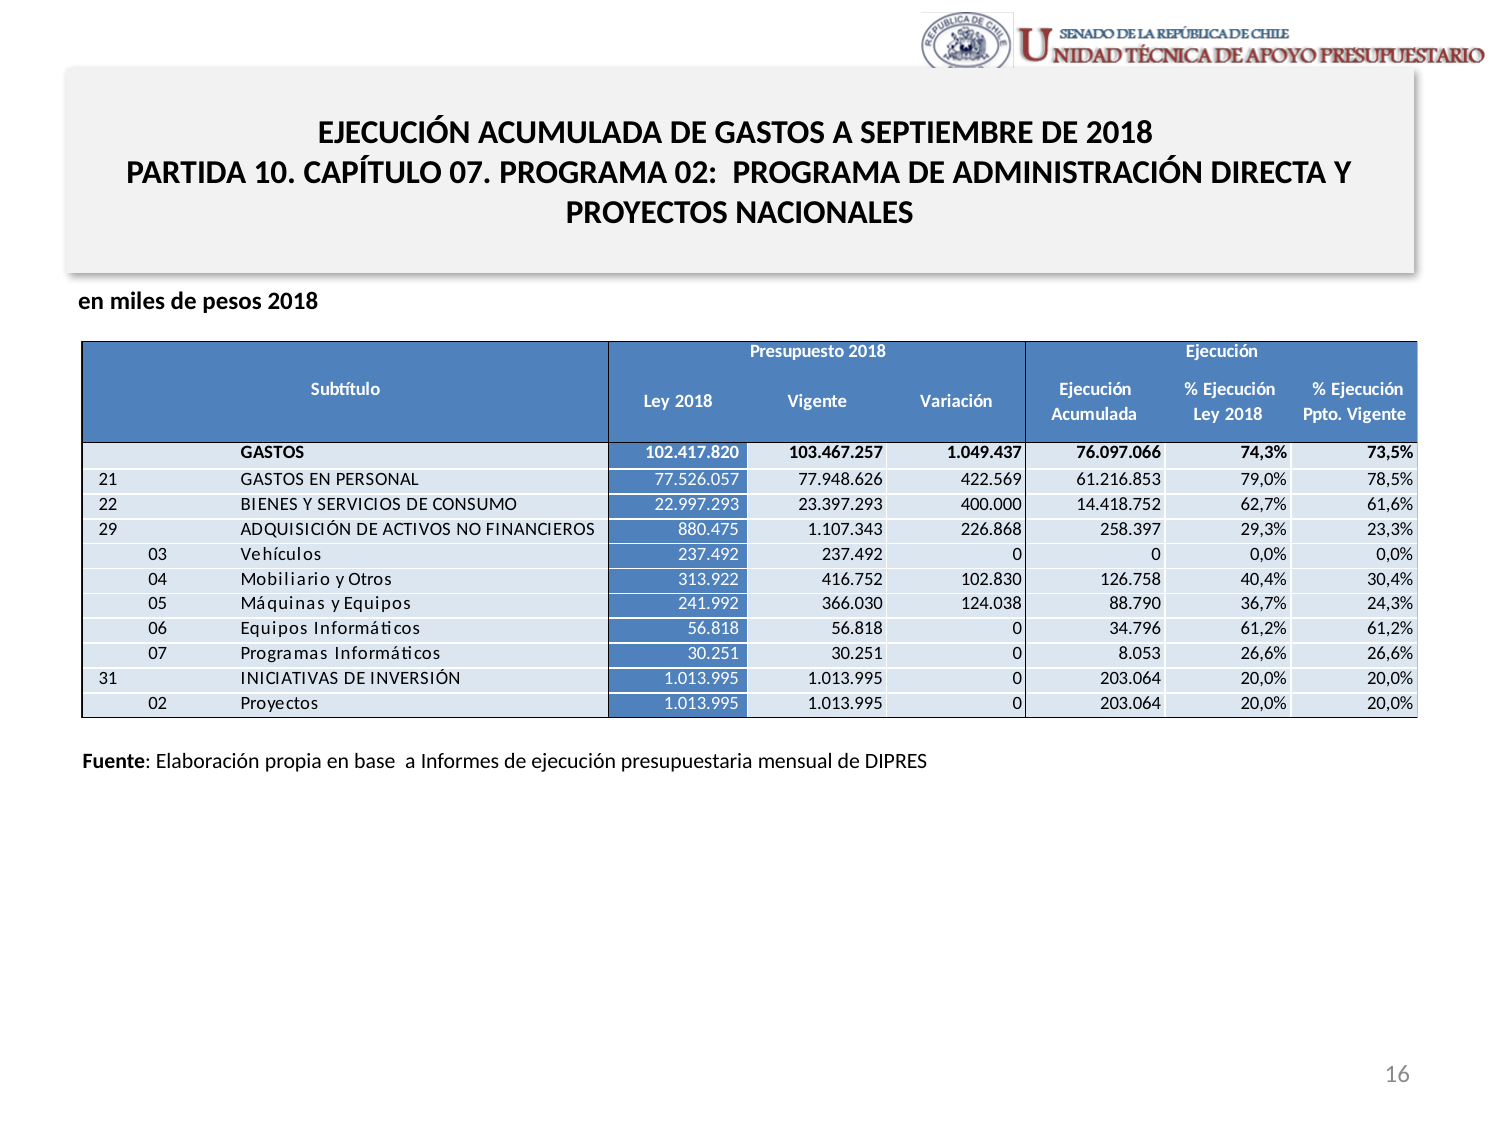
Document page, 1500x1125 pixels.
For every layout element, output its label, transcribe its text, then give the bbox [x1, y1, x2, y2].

footer Fuente: Elaboración propia en base a Informes de ejecución presupuestaria mensual de DIPRES [67, 738, 1447, 799]
title EJECUCIÓN ACUMULADA DE GASTOS A SEPTIEMBRE DE 2018 PARTIDA 10. CAPÍTULO 07. PROGRAMA 02: PROGRAMA DE ADMINISTRACIÓN DIRECTA Y PROYECTOS NACIONALES [66, 68, 1414, 273]
picture [921, 1, 1500, 115]
text_box en miles de pesos 2018 [63, 277, 1414, 329]
slide_number 16 [1074, 1042, 1425, 1103]
picture [80, 340, 1419, 720]
